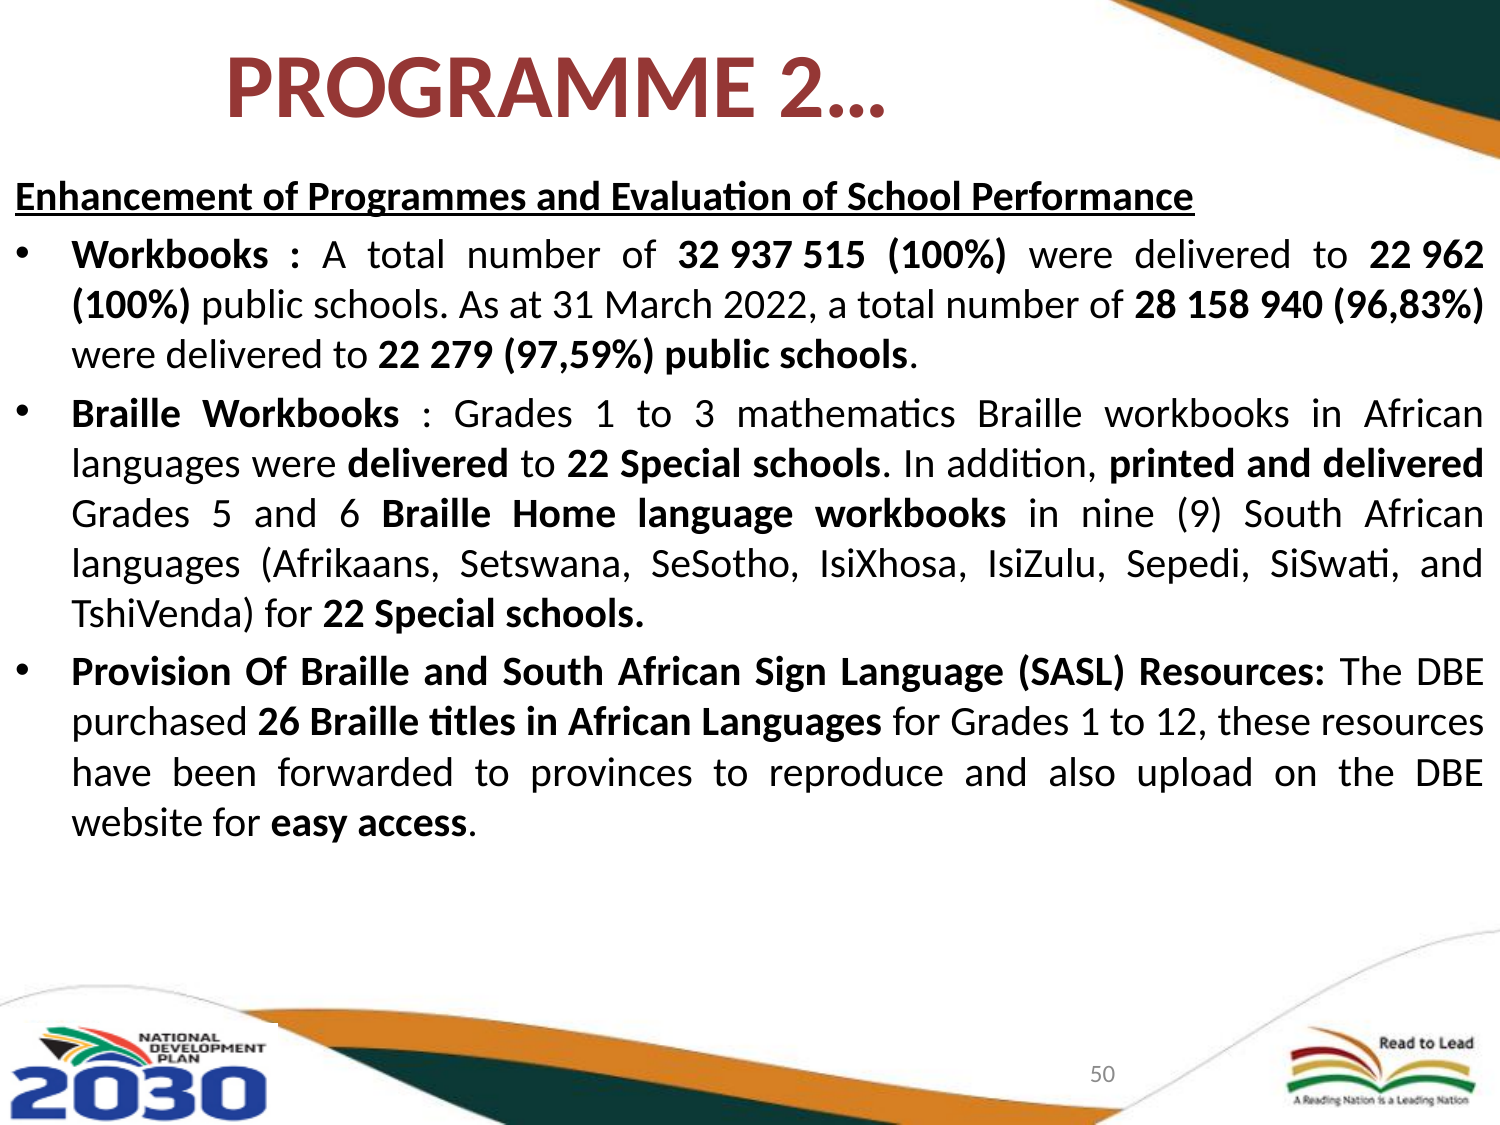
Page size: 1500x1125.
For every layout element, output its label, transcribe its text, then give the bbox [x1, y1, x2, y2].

picture [1117, 0, 1500, 160]
list Enhancement of Programmes and Evaluation of School Performance Workbooks : A total number of 32 937 515 (100%) were delivered to 22 962 (100%) public schools. As at 31 March 2022, a total number of 28 158 940 (96,83%) were delivered to 22 279 (97,59%) public schools. Braille Workbooks : Grades 1 to 3 mathematics Braille workbooks in African languages were delivered to 22 Special schools. In addition, printed and delivered Grades 5 and 6 Braille Home language workbooks in nine (9) South African languages (Afrikaans, Setswana, SeSotho, IsiXhosa, IsiZulu, Sepedi, SiSwati, and TshiVenda) for 22 Special schools. Provision Of Braille and South African Sign Language (SASL) Resources: The DBE purchased 26 Braille titles in African Languages for Grades 1 to 12, these resources have been forwarded to provinces to reproduce and also upload on the DBE website for easy access. [0, 160, 1500, 965]
picture [0, 965, 1500, 1125]
title PROGRAMME 2… [0, 0, 1117, 160]
slide_number 50 [1074, 1042, 1425, 1103]
